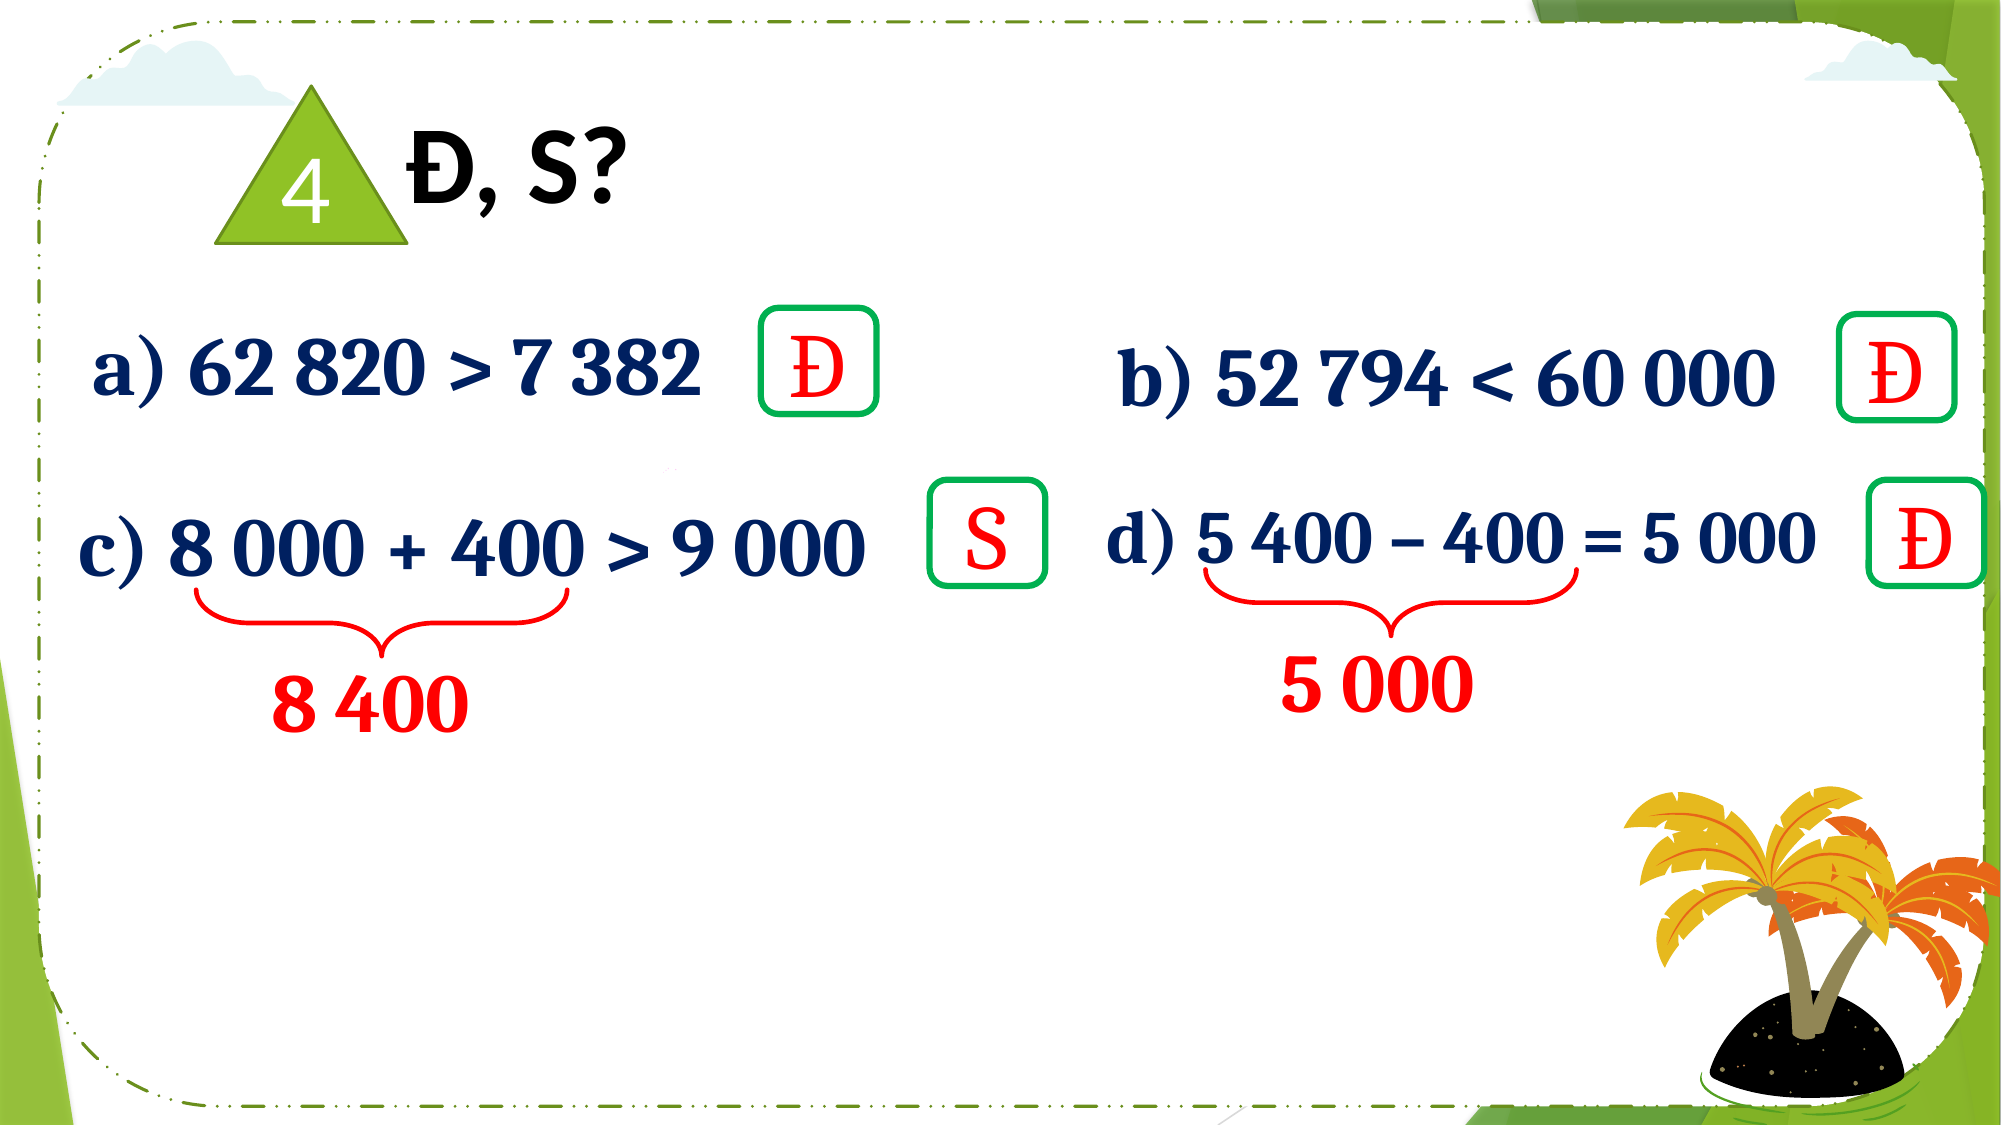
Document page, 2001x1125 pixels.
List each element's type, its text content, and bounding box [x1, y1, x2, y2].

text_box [77, 304, 1018, 422]
text_box [37, 20, 1986, 1108]
text_box [1226, 597, 1556, 621]
text_box [56, 40, 262, 106]
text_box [1091, 480, 2000, 588]
text_box [206, 611, 557, 642]
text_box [63, 482, 1121, 603]
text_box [1622, 785, 2000, 1125]
text_box 8 400 [256, 642, 624, 757]
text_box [1101, 315, 2000, 433]
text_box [214, 84, 673, 254]
text_box [1804, 40, 1958, 81]
text_box 5 000 [1265, 621, 1633, 737]
